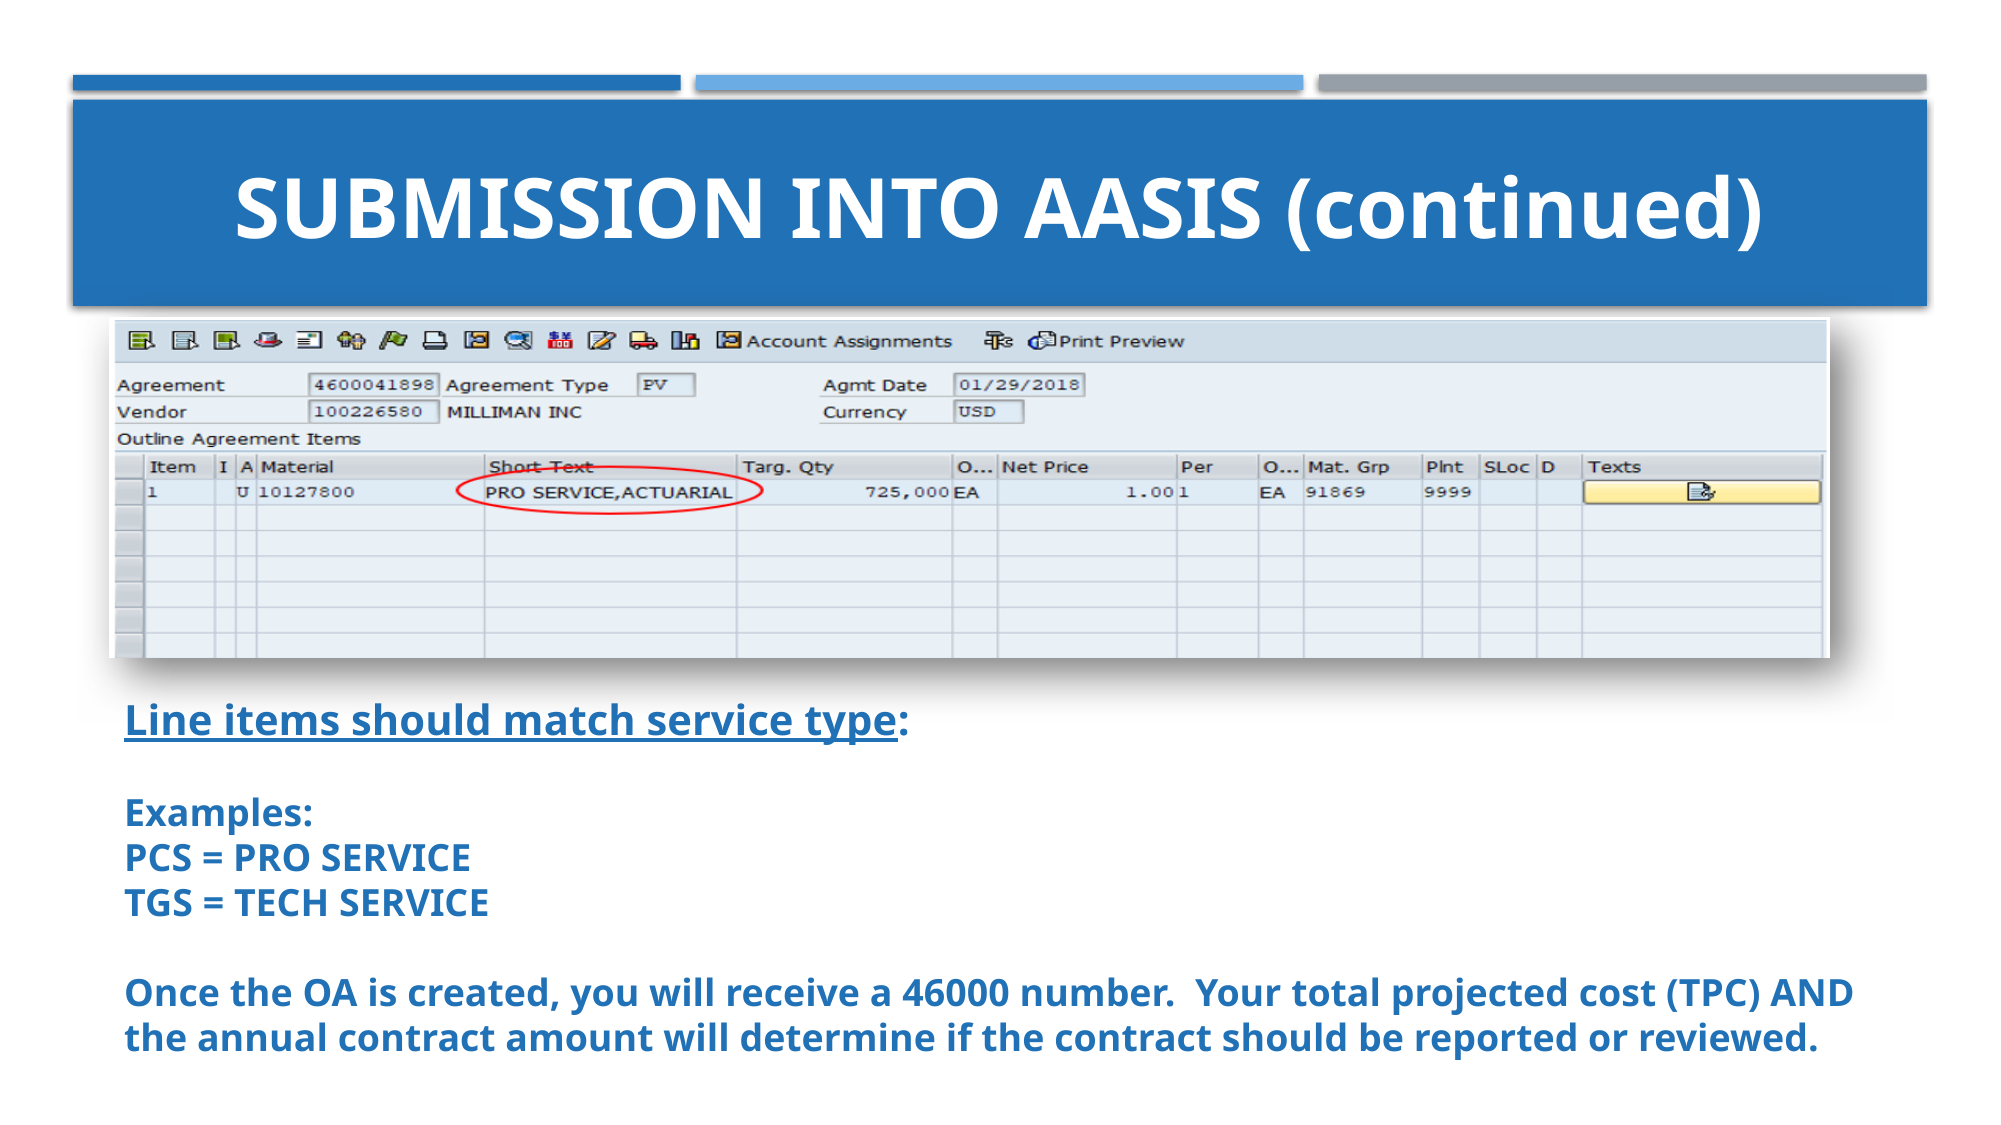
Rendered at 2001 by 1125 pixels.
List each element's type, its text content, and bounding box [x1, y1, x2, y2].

text_box SUBMISSION INTO AASIS (continued) [190, 148, 1809, 263]
text_box Line items should match service type: Examples: PCS = PRO SERVICE TGS = TECH SERVICE Once the OA is created, you will receive a 46000 number. Your total projected cost (TPC) AND the annual contract amount will determine if the contract should be reported or reviewed. [109, 686, 1922, 1066]
picture [109, 317, 1831, 659]
